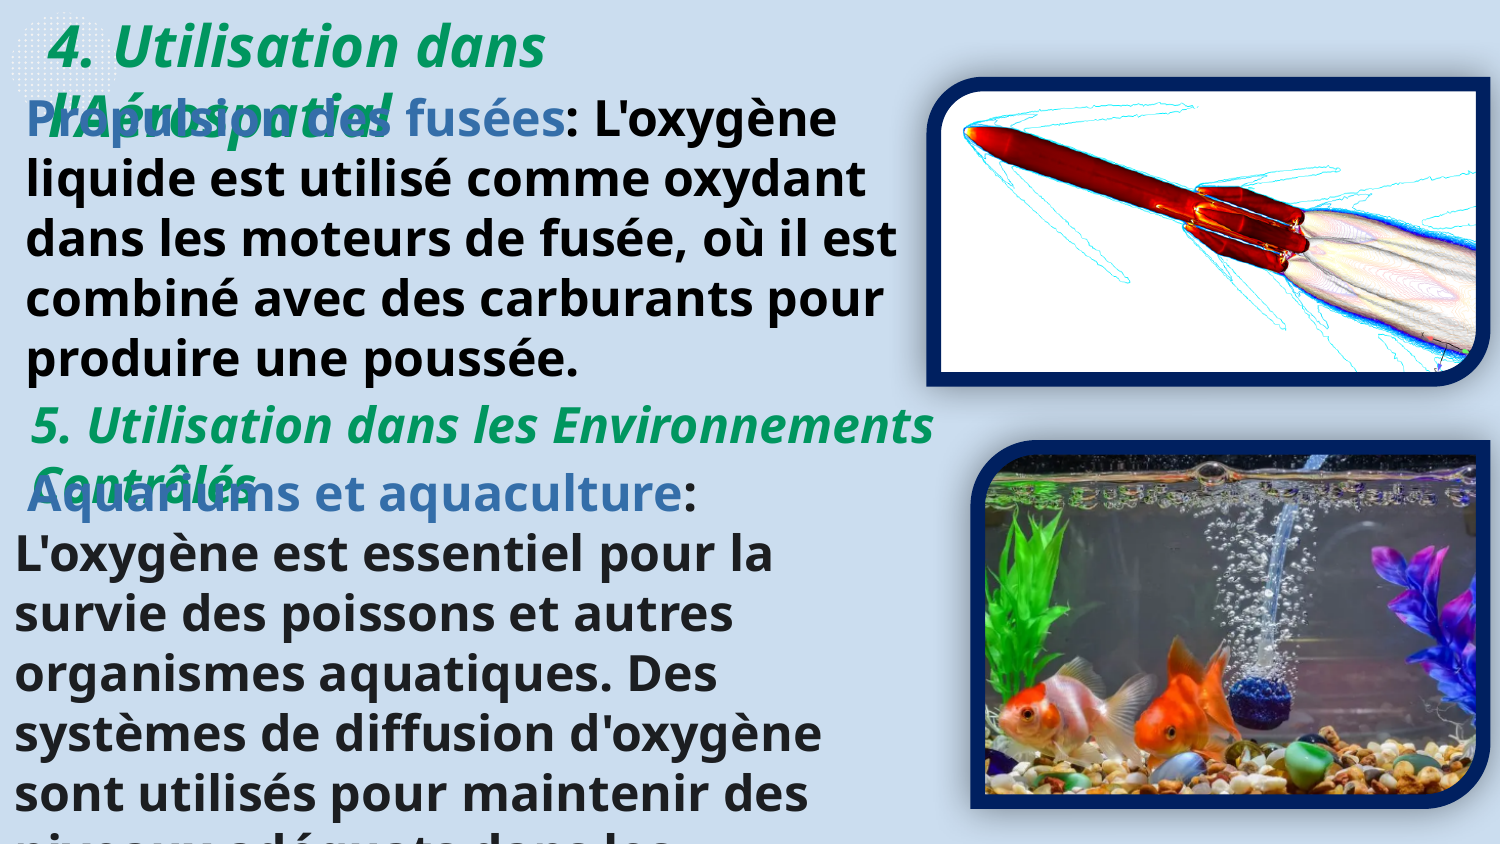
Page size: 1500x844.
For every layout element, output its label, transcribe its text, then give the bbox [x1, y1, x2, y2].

text_box Propulsion des fusées: L'oxygène liquide est utilisé comme oxydant dans les moteurs de fusée, où il est combiné avec des carburants pour produire une poussée. [10, 79, 921, 395]
text_box 5. Utilisation dans les Environnements Contrôlés [16, 385, 1000, 521]
picture [933, 83, 1484, 380]
picture [977, 447, 1484, 802]
text_box 4. Utilisation dans l'Aérospatial [33, 1, 784, 79]
text_box Aquariums et aquaculture: L'oxygène est essentiel pour la survie des poissons et autres organismes aquatiques. Des systèmes de diffusion d'oxygène sont utilisés pour maintenir des niveaux adéquats dans les réservoirs d'eau. [0, 453, 923, 844]
